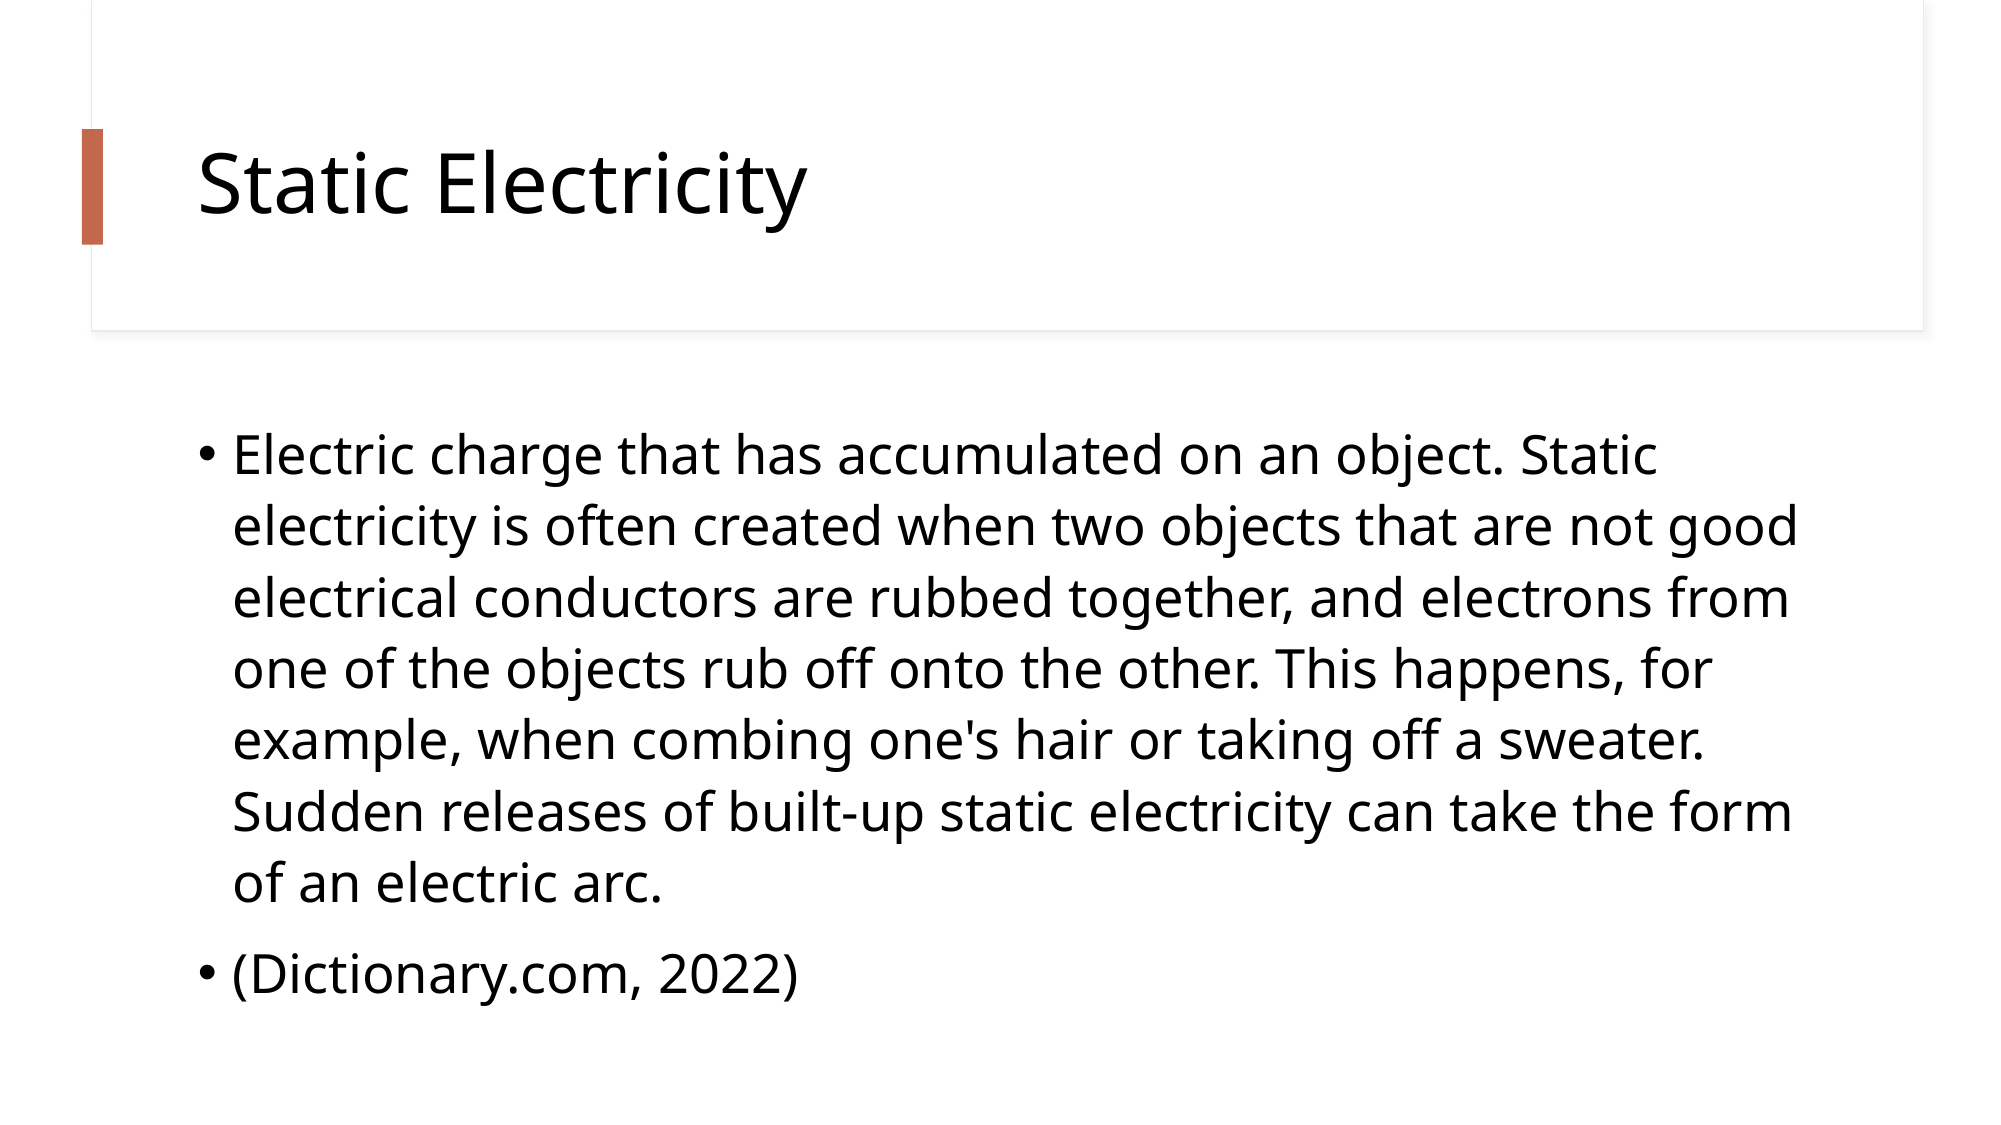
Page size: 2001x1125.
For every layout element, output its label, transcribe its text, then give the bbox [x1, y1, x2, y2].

title Static Electricity [183, 90, 1851, 284]
list Electric charge that has accumulated on an object. Static electricity is often created when two objects that are not good electrical conductors are rubbed together, and electrons from one of the objects rub off onto the other. This happens, for example, when combing one's hair or taking off a sweater. Sudden releases of built-up static electricity can take the form of an electric arc.​ (Dictionary.com, 2022)​ [183, 406, 1851, 1013]
